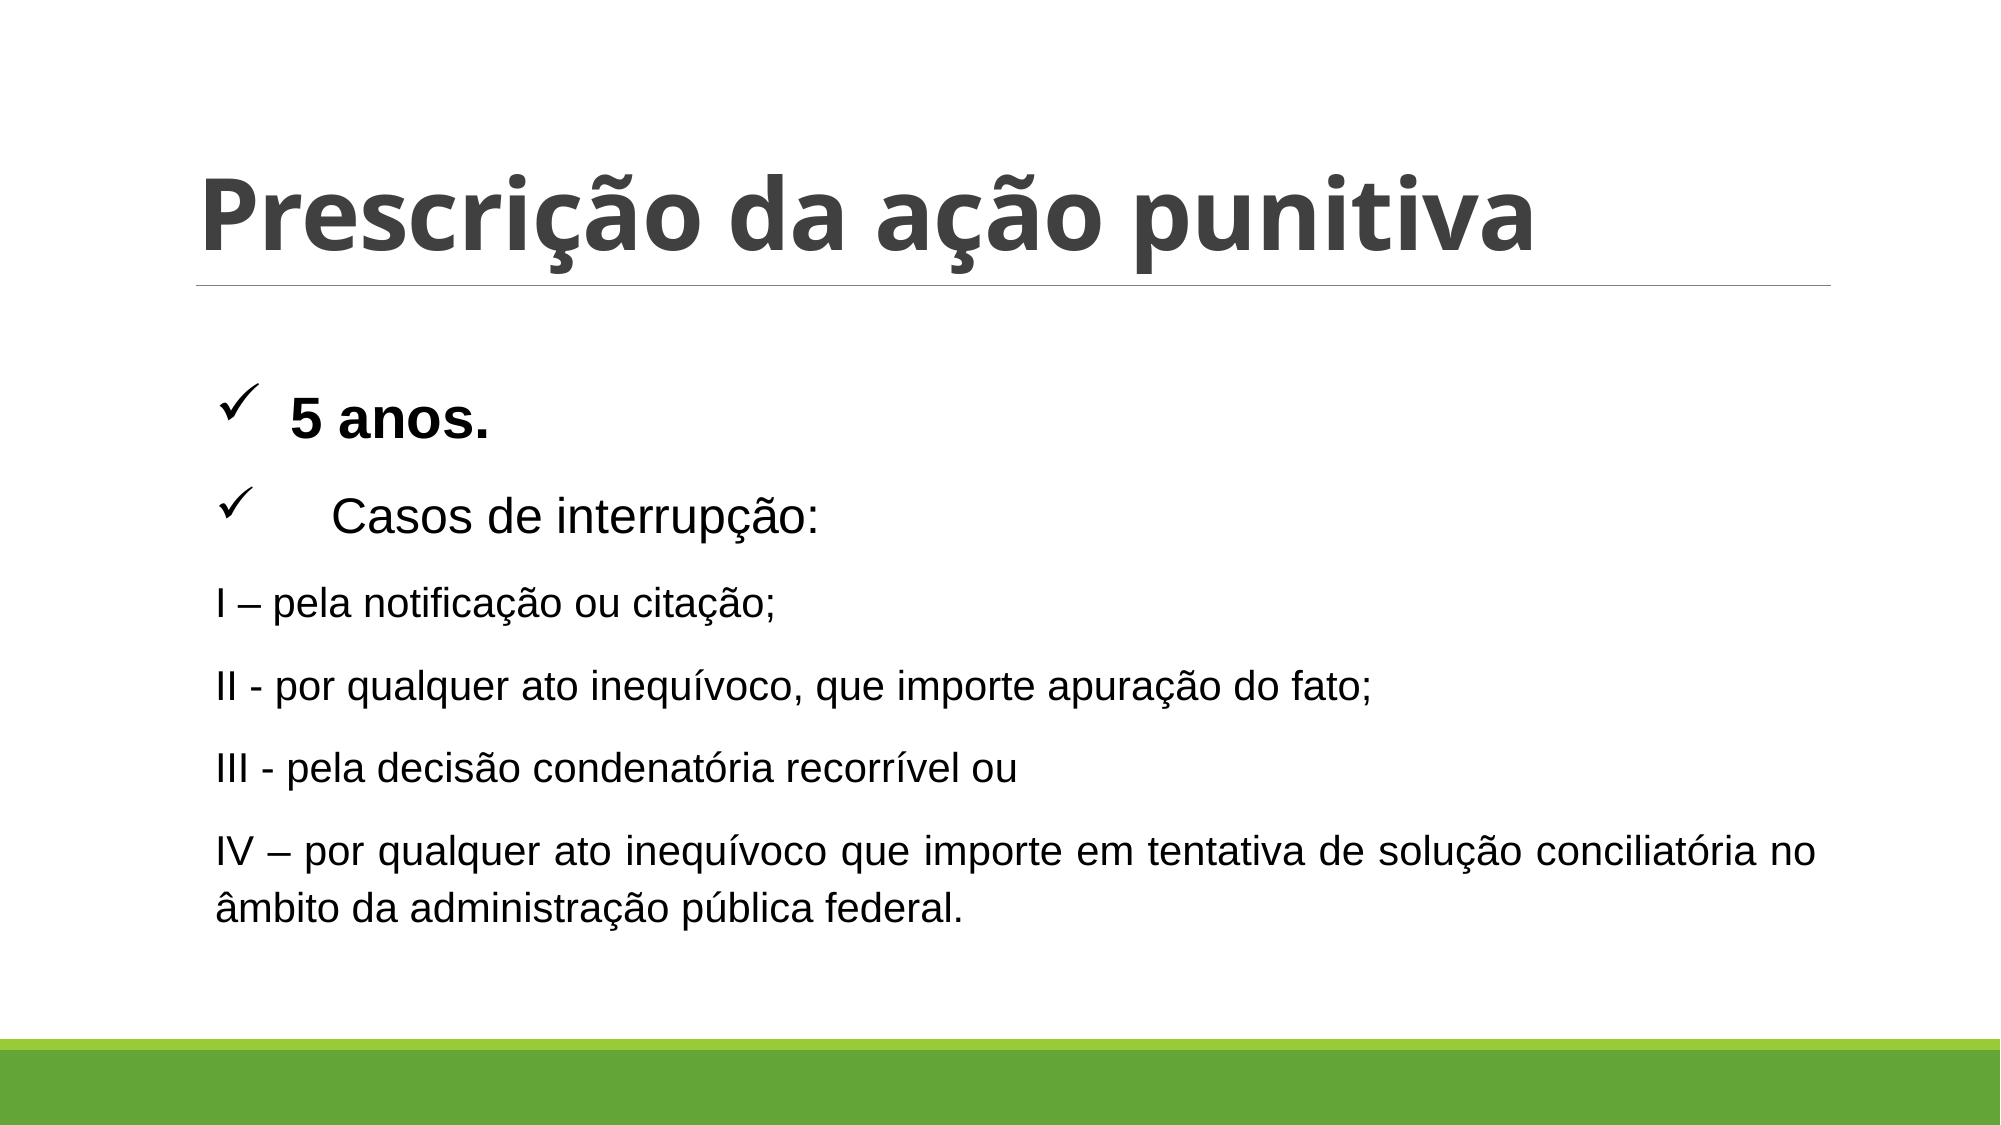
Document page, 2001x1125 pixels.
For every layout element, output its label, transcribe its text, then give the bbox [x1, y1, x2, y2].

text_box 5 anos. Casos de interrupção: I – pela notificação ou citação; II - por qualquer ato inequívoco, que importe apuração do fato; III - pela decisão condenatória recorrível ou IV – por qualquer ato inequívoco que importe em tentativa de solução conciliatória no âmbito da administração pública federal. [200, 361, 1833, 939]
title Prescrição da ação punitiva [182, 40, 1833, 279]
